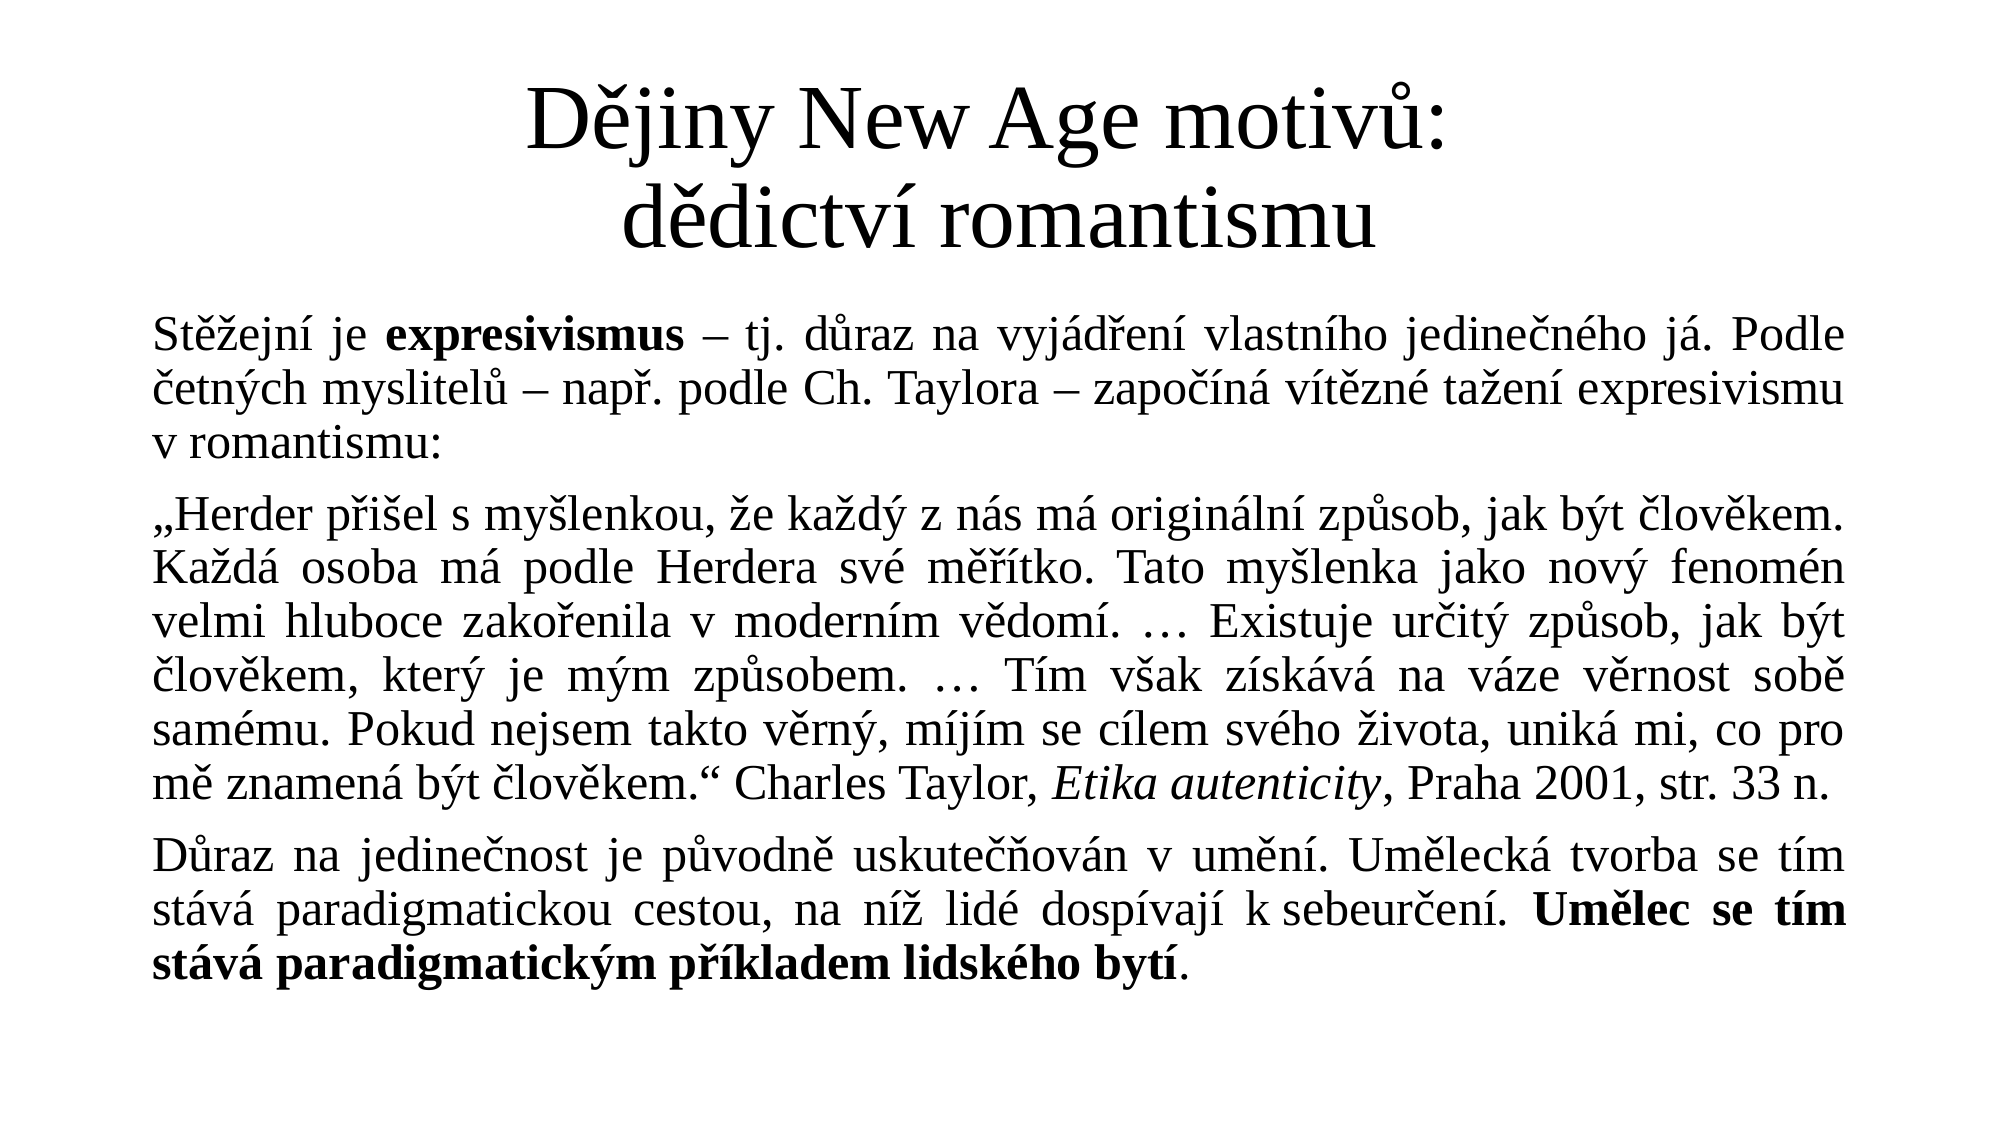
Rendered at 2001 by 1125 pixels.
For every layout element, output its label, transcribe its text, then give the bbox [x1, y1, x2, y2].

title Dějiny New Age motivů: dědictví romantismu [137, 59, 1863, 278]
list Stěžejní je expresivismus – tj. důraz na vyjádření vlastního jedinečného já. Podle četných myslitelů – např. podle Ch. Taylora – započíná vítězné tažení expresivismu v romantismu: „Herder přišel s myšlenkou, že každý z nás má originální způsob, jak být člověkem. Každá osoba má podle Herdera své měřítko. Tato myšlenka jako nový fenomén velmi hluboce zakořenila v moderním vědomí. … Existuje určitý způsob, jak být člověkem, který je mým způsobem. … Tím však získává na váze věrnost sobě samému. Pokud nejsem takto věrný, míjím se cílem svého života, uniká mi, co pro mě znamená být člověkem.“ Charles Taylor, Etika autenticity, Praha 2001, str. 33 n. Důraz na jedinečnost je původně uskutečňován v umění. Umělecká tvorba se tím stává paradigmatickou cestou, na níž lidé dospívají k sebeurčení. Umělec se tím stává paradigmatickým příkladem lidského bytí. [137, 299, 1863, 1014]
